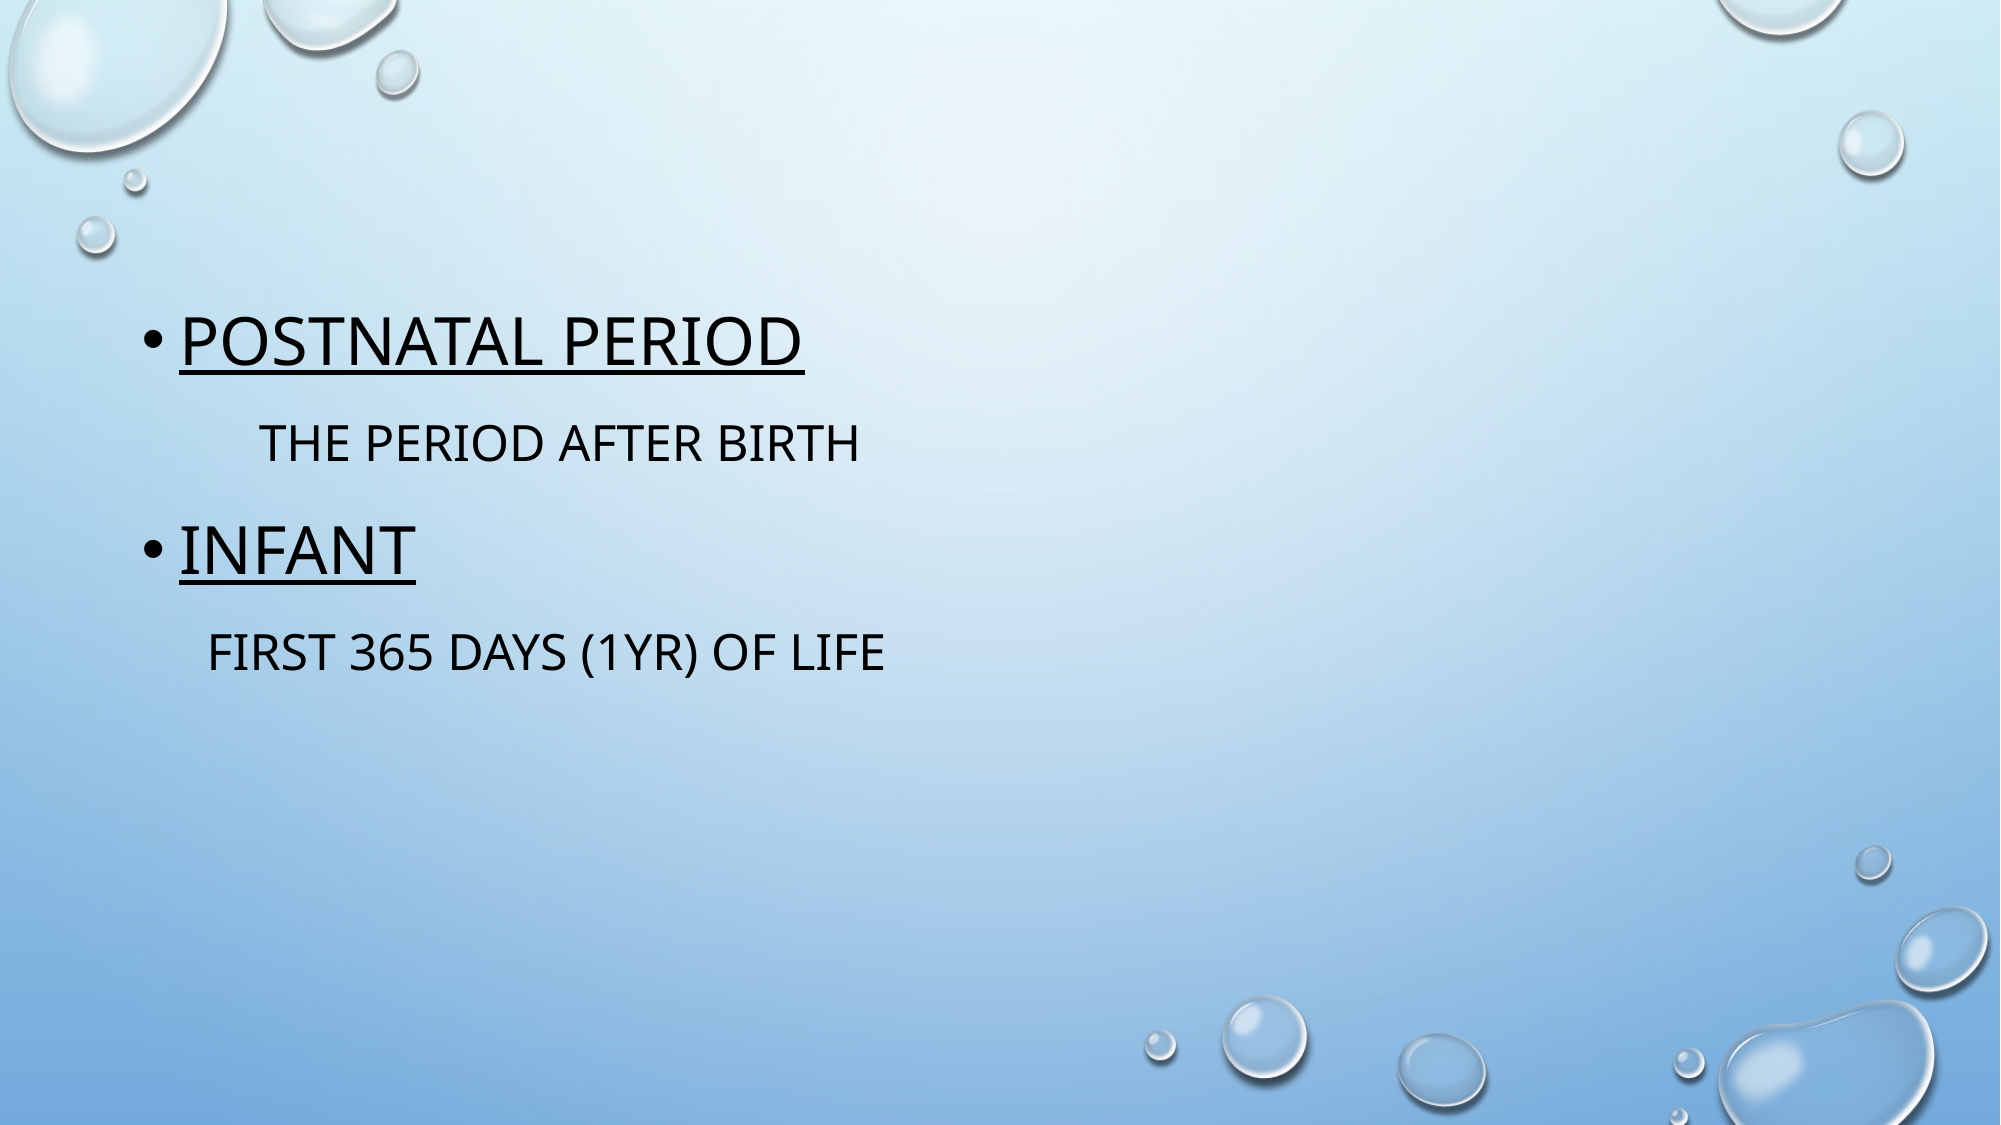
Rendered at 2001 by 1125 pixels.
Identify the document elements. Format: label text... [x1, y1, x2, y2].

picture [0, 0, 2000, 1125]
list Postnatal period the period after birth Infant first 365 days (1yr) of life [126, 274, 1850, 950]
